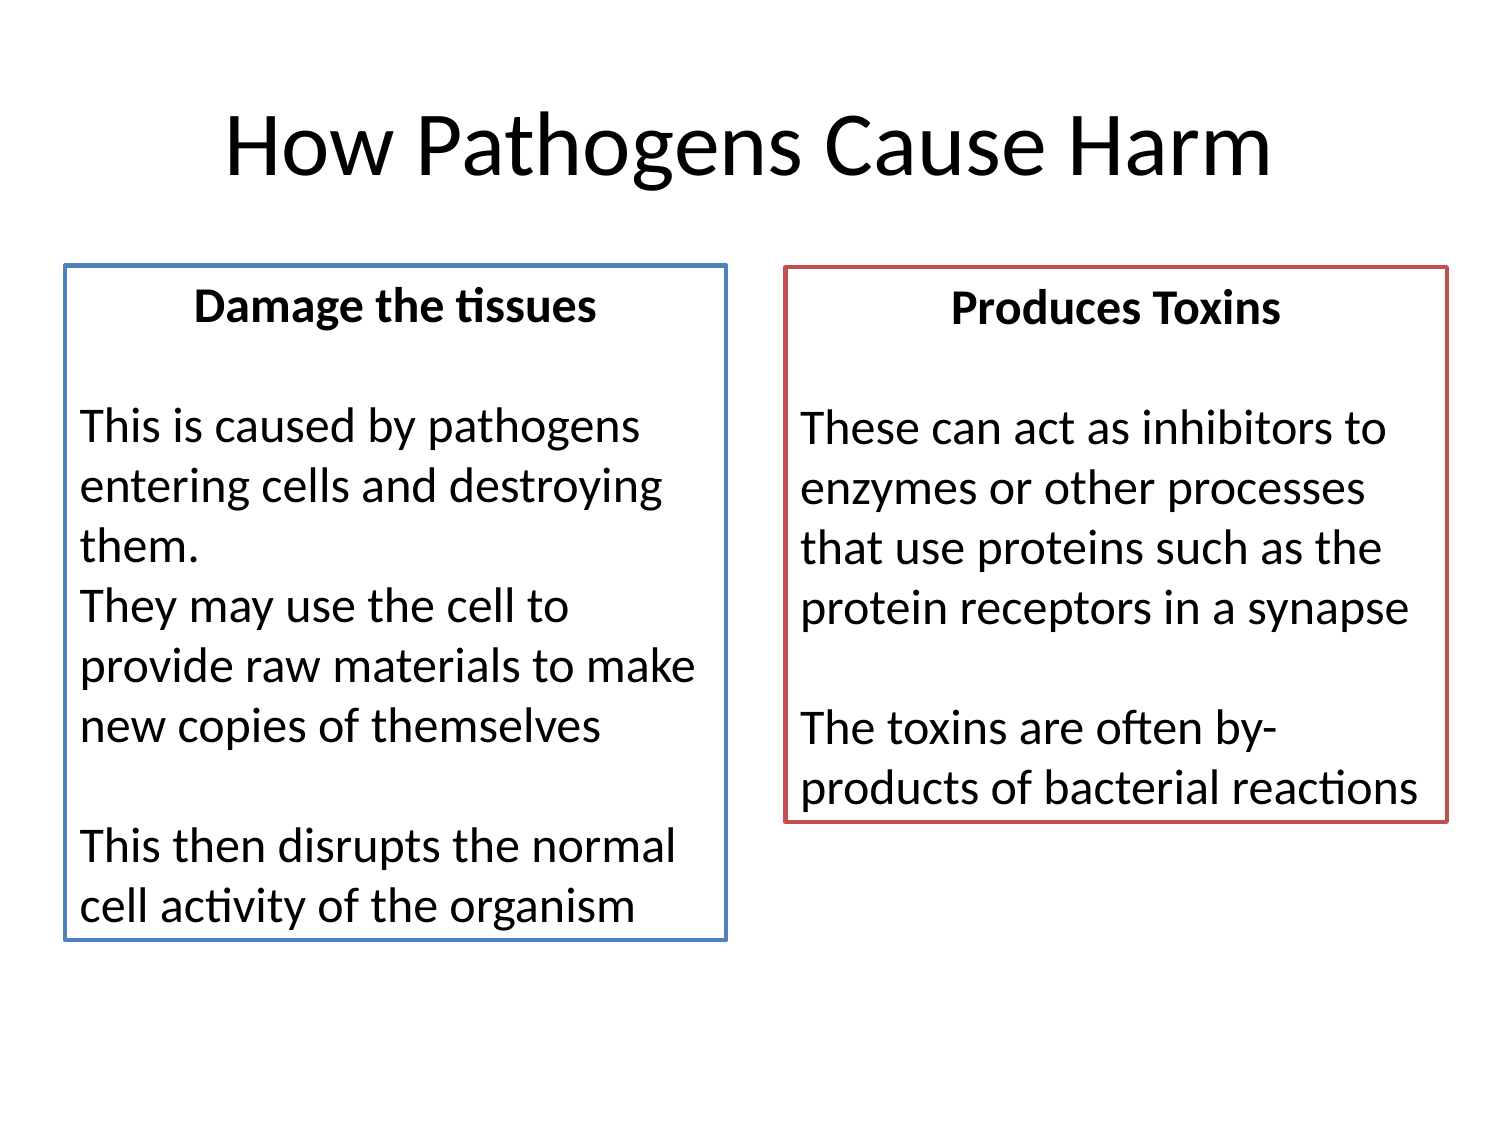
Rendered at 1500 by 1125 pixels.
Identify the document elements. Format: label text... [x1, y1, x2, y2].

text_box Produces Toxins These can act as inhibitors to enzymes or other processes that use proteins such as the protein receptors in a synapse The toxins are often by-products of bacterial reactions [783, 265, 1449, 824]
text_box Damage the tissues This is caused by pathogens entering cells and destroying them. They may use the cell to provide raw materials to make new copies of themselves This then disrupts the normal cell activity of the organism [63, 263, 728, 942]
title How Pathogens Cause Harm [75, 45, 1425, 233]
